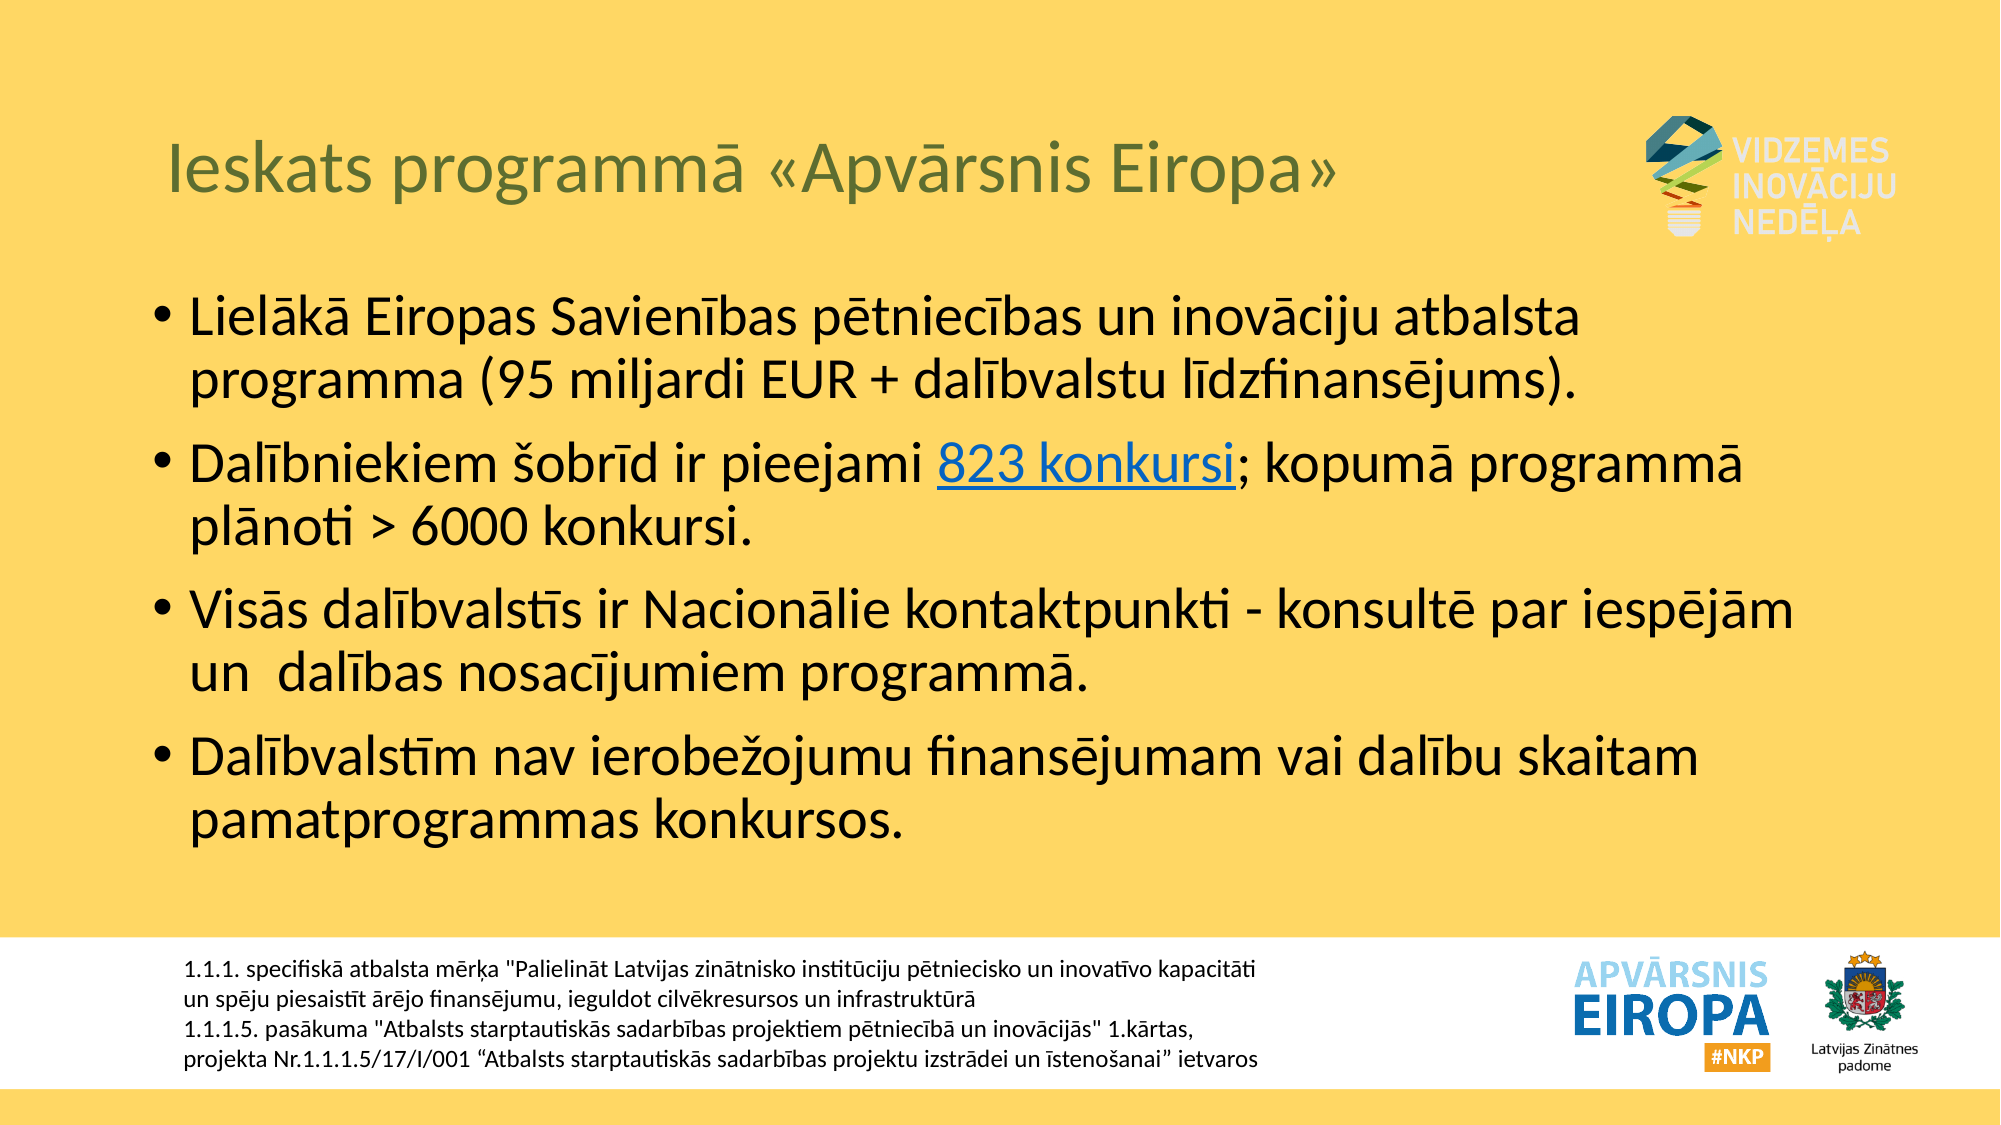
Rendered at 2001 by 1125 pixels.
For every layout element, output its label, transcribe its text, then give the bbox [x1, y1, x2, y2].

picture [1570, 955, 1771, 1072]
picture [1645, 115, 1897, 242]
text_box 1.1.1. specifiskā atbalsta mērķa "Palielināt Latvijas zinātnisko institūciju pētniecisko un inovatīvo kapacitāti un spēju piesaistīt ārējo finansējumu, ieguldot cilvēkresursos un infrastruktūrā 1.1.1.5. pasākuma "Atbalsts starptautiskās sadarbības projektiem pētniecībā un inovācijās" 1.kārtas, projekta Nr.1.1.1.5/17/I/001 “Atbalsts starptautiskās sadarbības projektu izstrādei un īstenošanai” ietvaros [168, 945, 1280, 1110]
list Lielākā Eiropas Savienības pētniecības un inovāciju atbalsta programma (95 miljardi EUR + dalībvalstu līdzfinansējums). Dalībniekiem šobrīd ir pieejami 823 konkursi; kopumā programmā plānoti > 6000 konkursi. Visās dalībvalstīs ir Nacionālie kontaktpunkti - konsultē par iespējām un dalības nosacījumiem programmā. Dalībvalstīm nav ierobežojumu finansējumam vai dalību skaitam pamatprogrammas konkursos. [137, 277, 1863, 936]
text_box [0, 936, 2000, 1090]
title Ieskats programmā «Apvārsnis Eiropa» [150, 59, 1876, 278]
picture [1802, 946, 1923, 1080]
